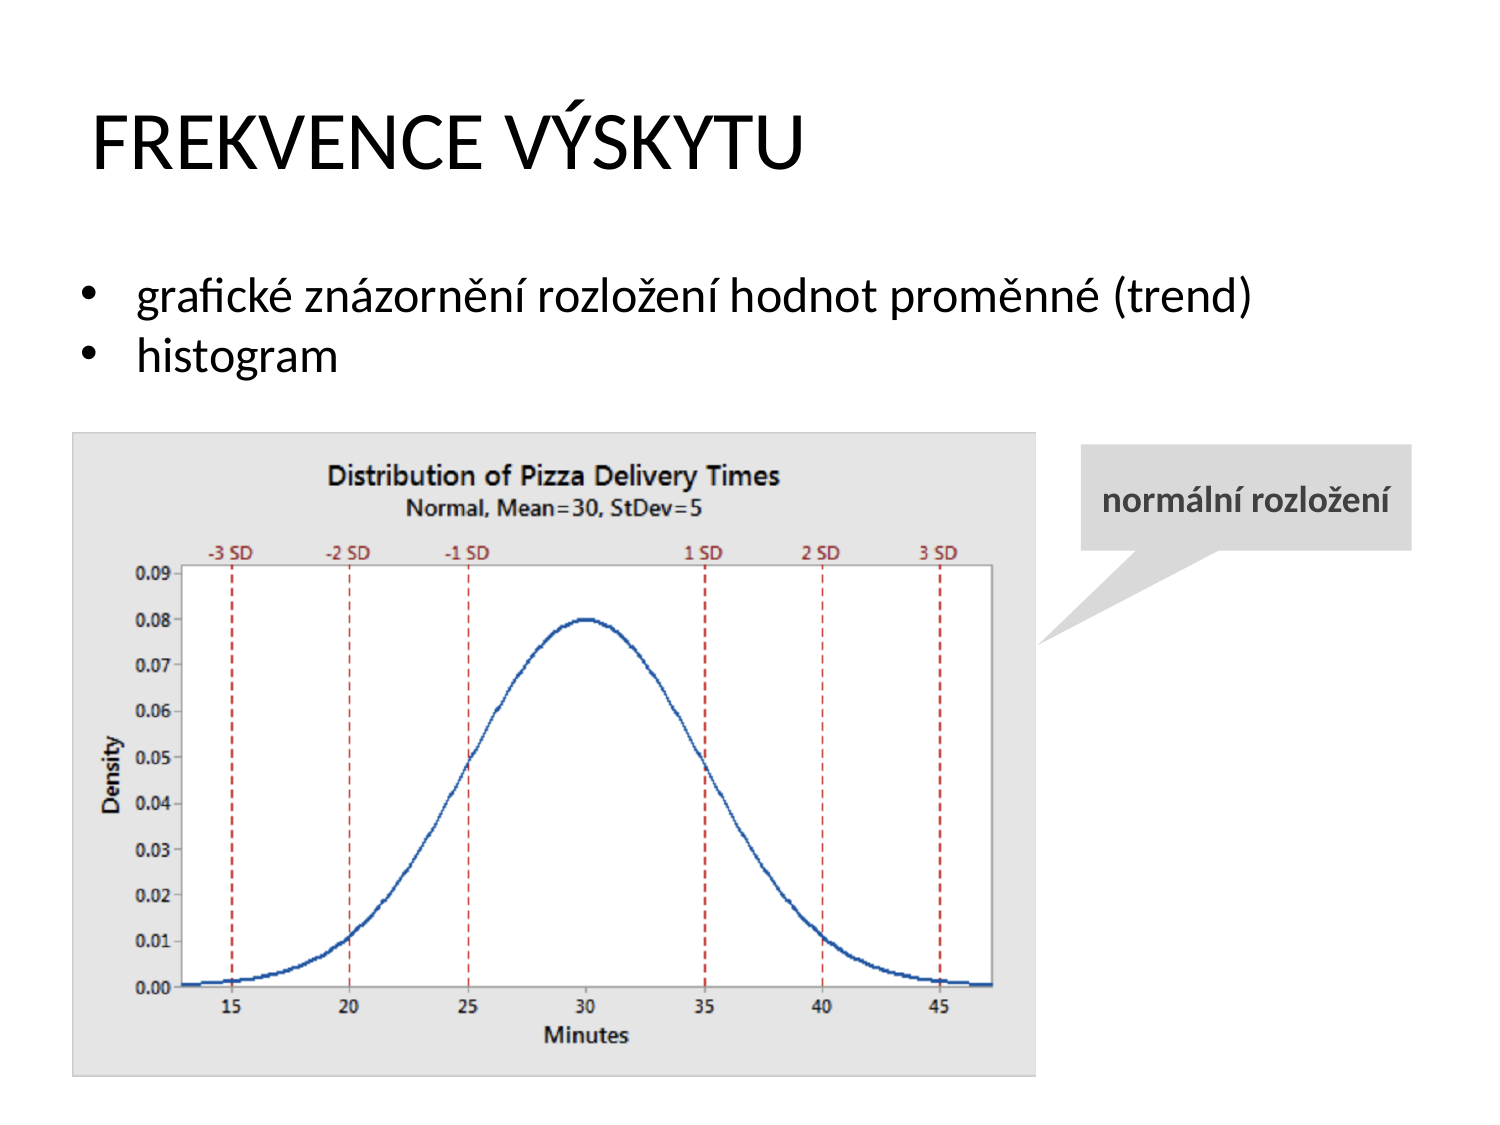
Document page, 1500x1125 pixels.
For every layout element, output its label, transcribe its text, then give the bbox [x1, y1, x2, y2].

picture [67, 423, 1036, 1083]
title FREKVENCE VÝSKYTU [76, 42, 1427, 231]
text_box normální rozložení [1041, 442, 1414, 646]
list grafické znázornění rozložení hodnot proměnné (trend) histogram [64, 255, 1449, 1064]
